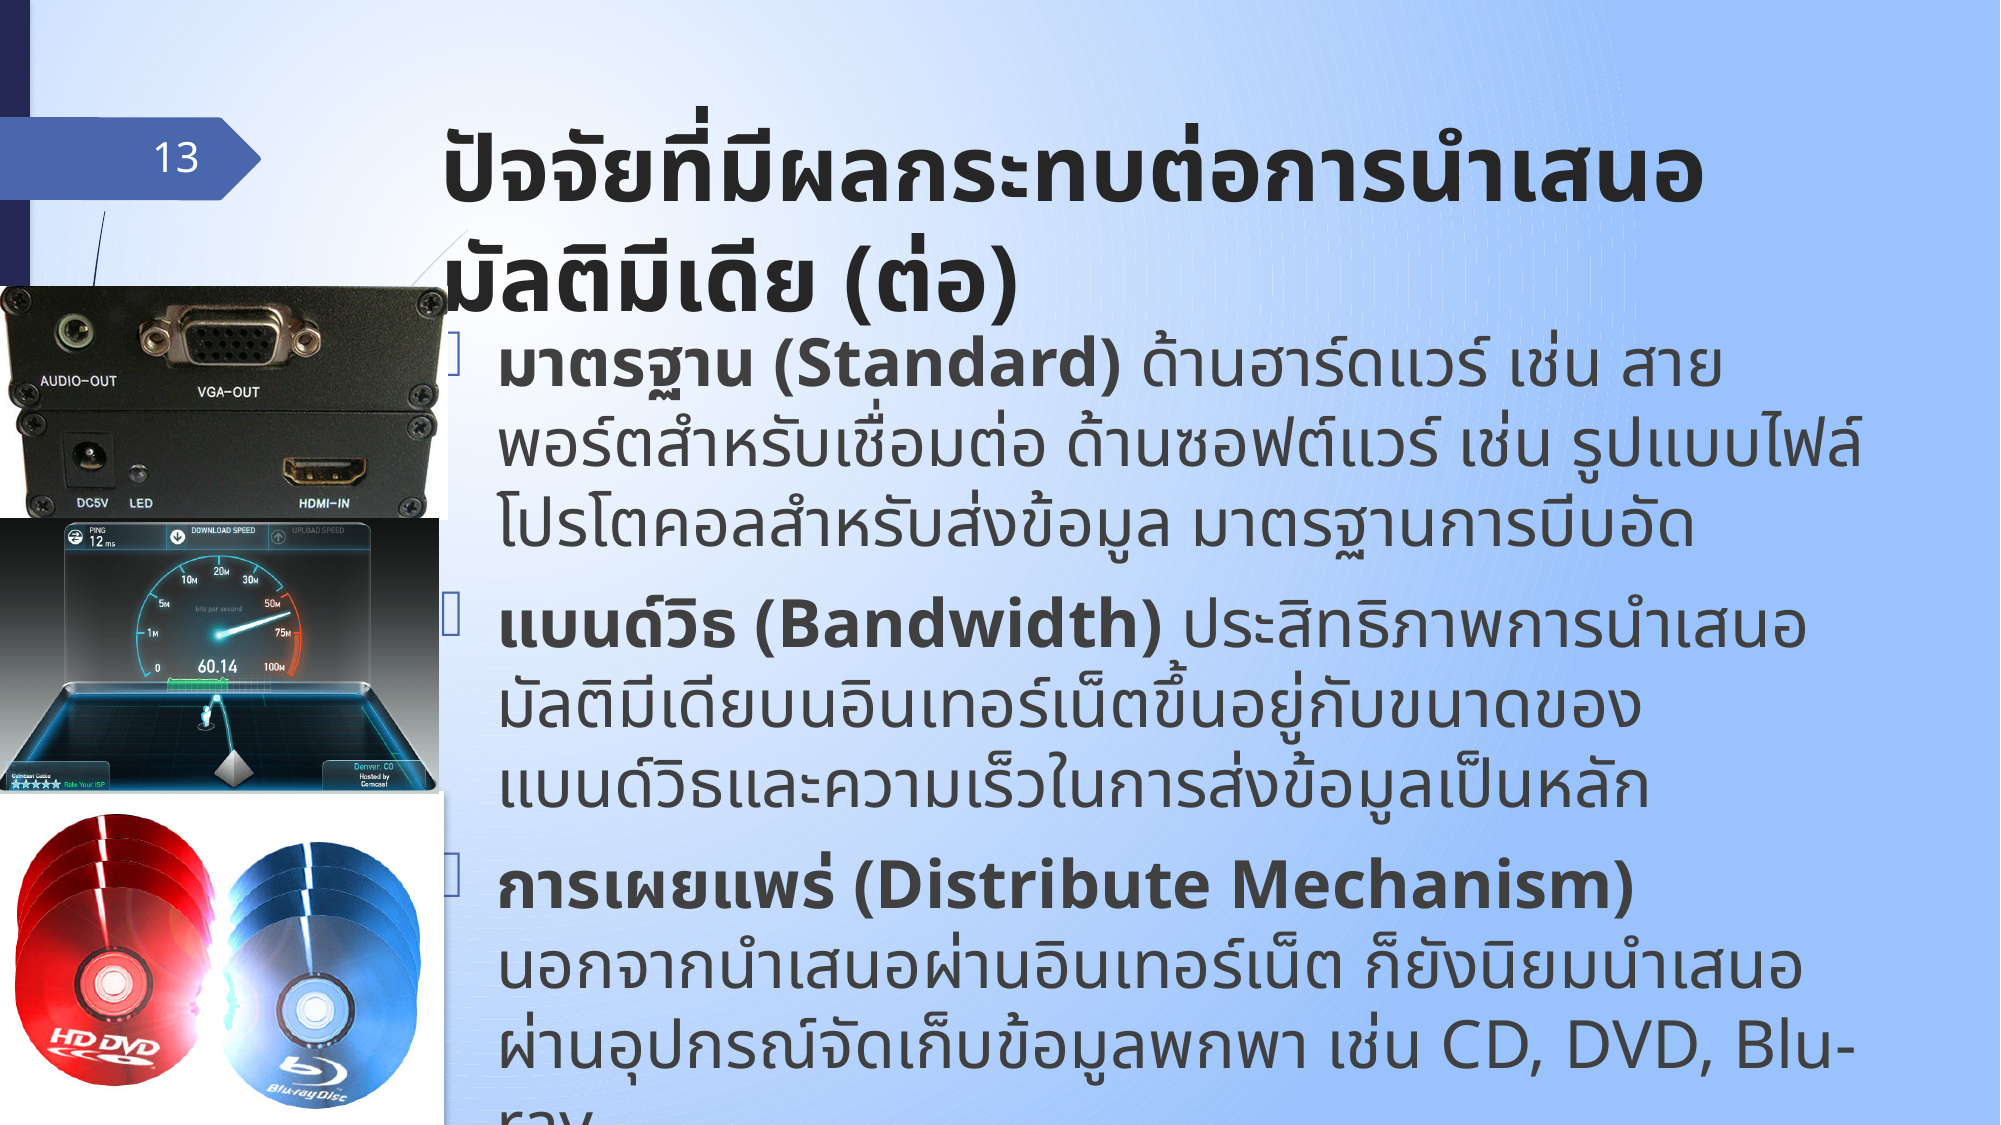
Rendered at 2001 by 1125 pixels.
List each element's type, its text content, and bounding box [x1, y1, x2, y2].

list มาตรฐาน (Standard) ด้านฮาร์ดแวร์ เช่น สาย พอร์ตสำหรับเชื่อมต่อ ด้านซอฟต์แวร์ เช่น รูปแบบไฟล์ โปรโตคอลสำหรับส่งข้อมูล มาตรฐานการบีบอัด แบนด์วิธ (Bandwidth) ประสิทธิภาพการนำเสนอมัลติมีเดียบนอินเทอร์เน็ตขึ้นอยู่กับขนาดของแบนด์วิธและความเร็วในการส่งข้อมูลเป็นหลัก การเผยแพร่ (Distribute Mechanism) นอกจากนำเสนอผ่านอินเทอร์เน็ต ก็ยังนิยมนำเสนอผ่านอุปกรณ์จัดเก็บข้อมูลพกพา เช่น CD, DVD, Blu-ray [443, 312, 1888, 970]
picture [0, 286, 448, 794]
slide_number 13 [87, 129, 216, 190]
title ปัจจัยที่มีผลกระทบต่อการนำเสนอมัลติมีเดีย (ต่อ) [425, 102, 1888, 312]
picture [2, 805, 430, 1120]
